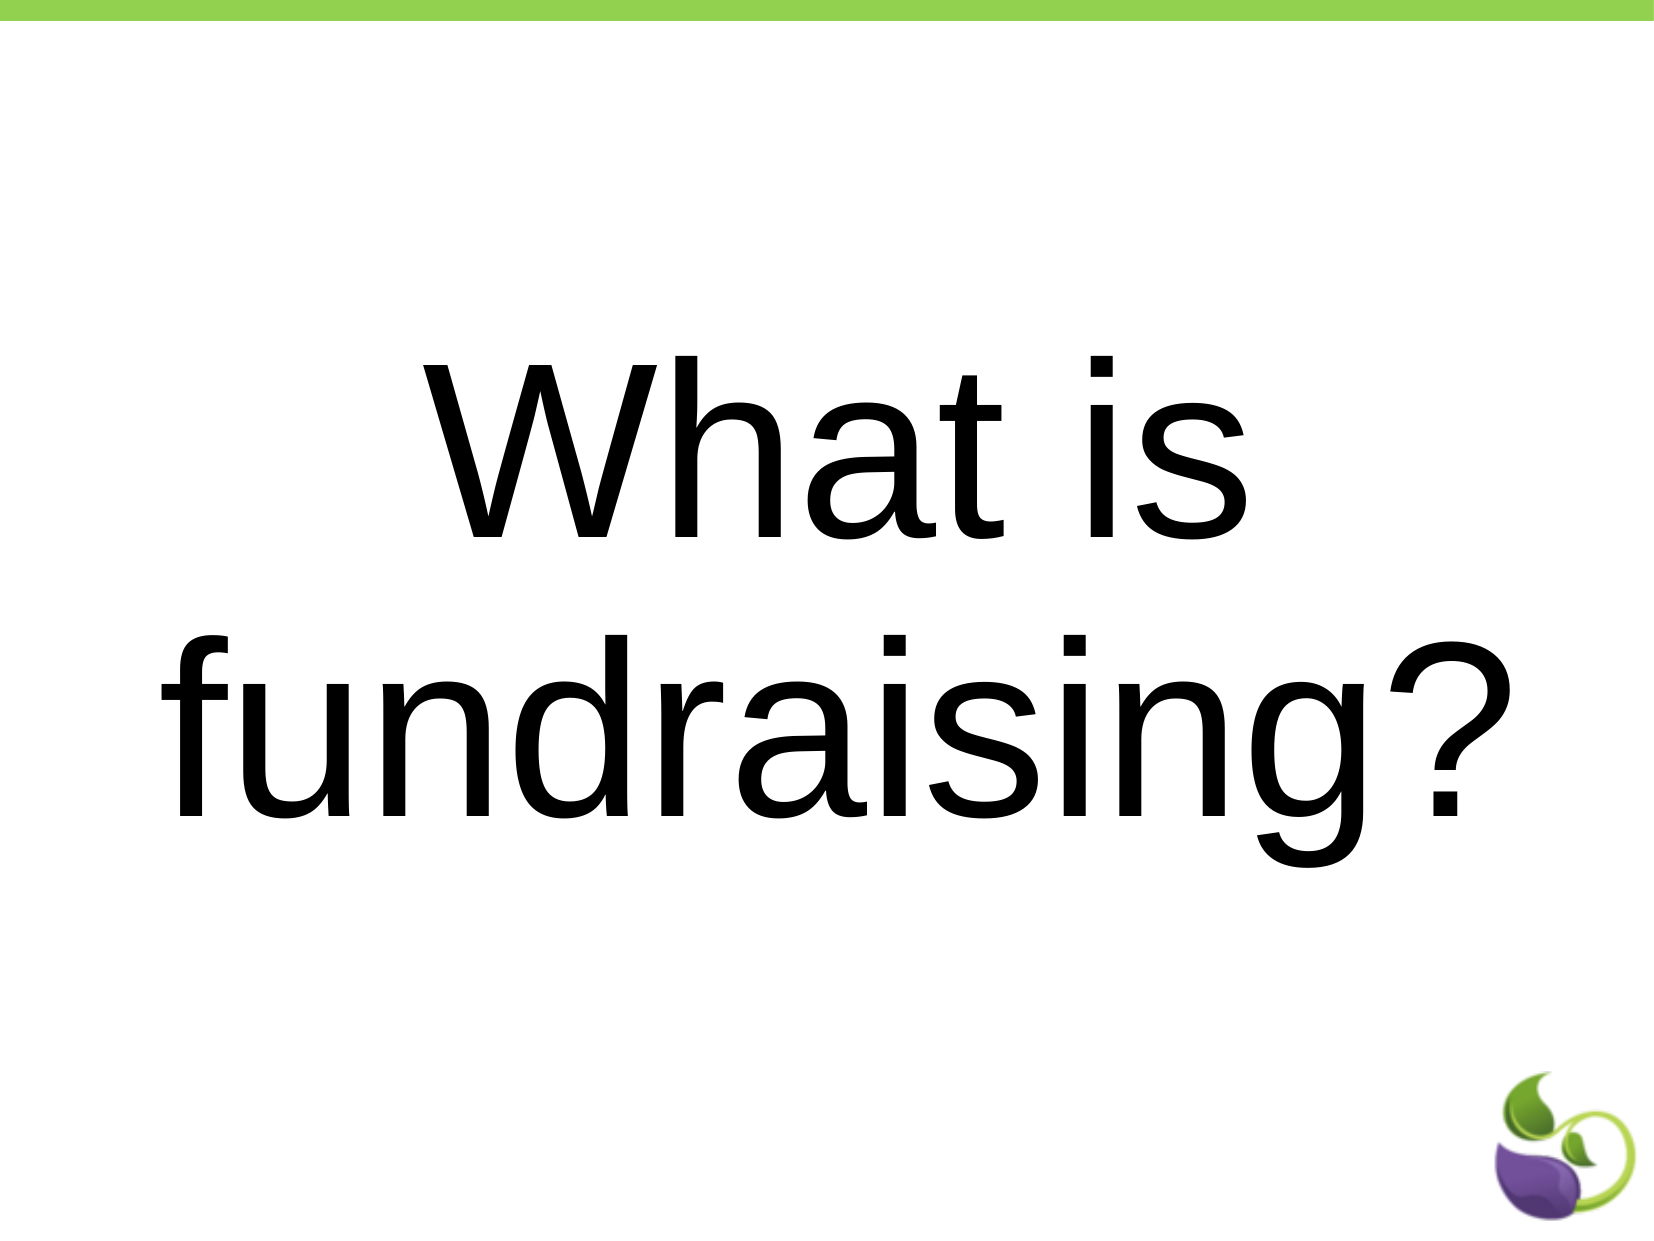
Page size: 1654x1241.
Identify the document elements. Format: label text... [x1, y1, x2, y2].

picture [1489, 1069, 1642, 1223]
text_box [0, 0, 1654, 20]
text_box What is fundraising? [89, 294, 1590, 706]
